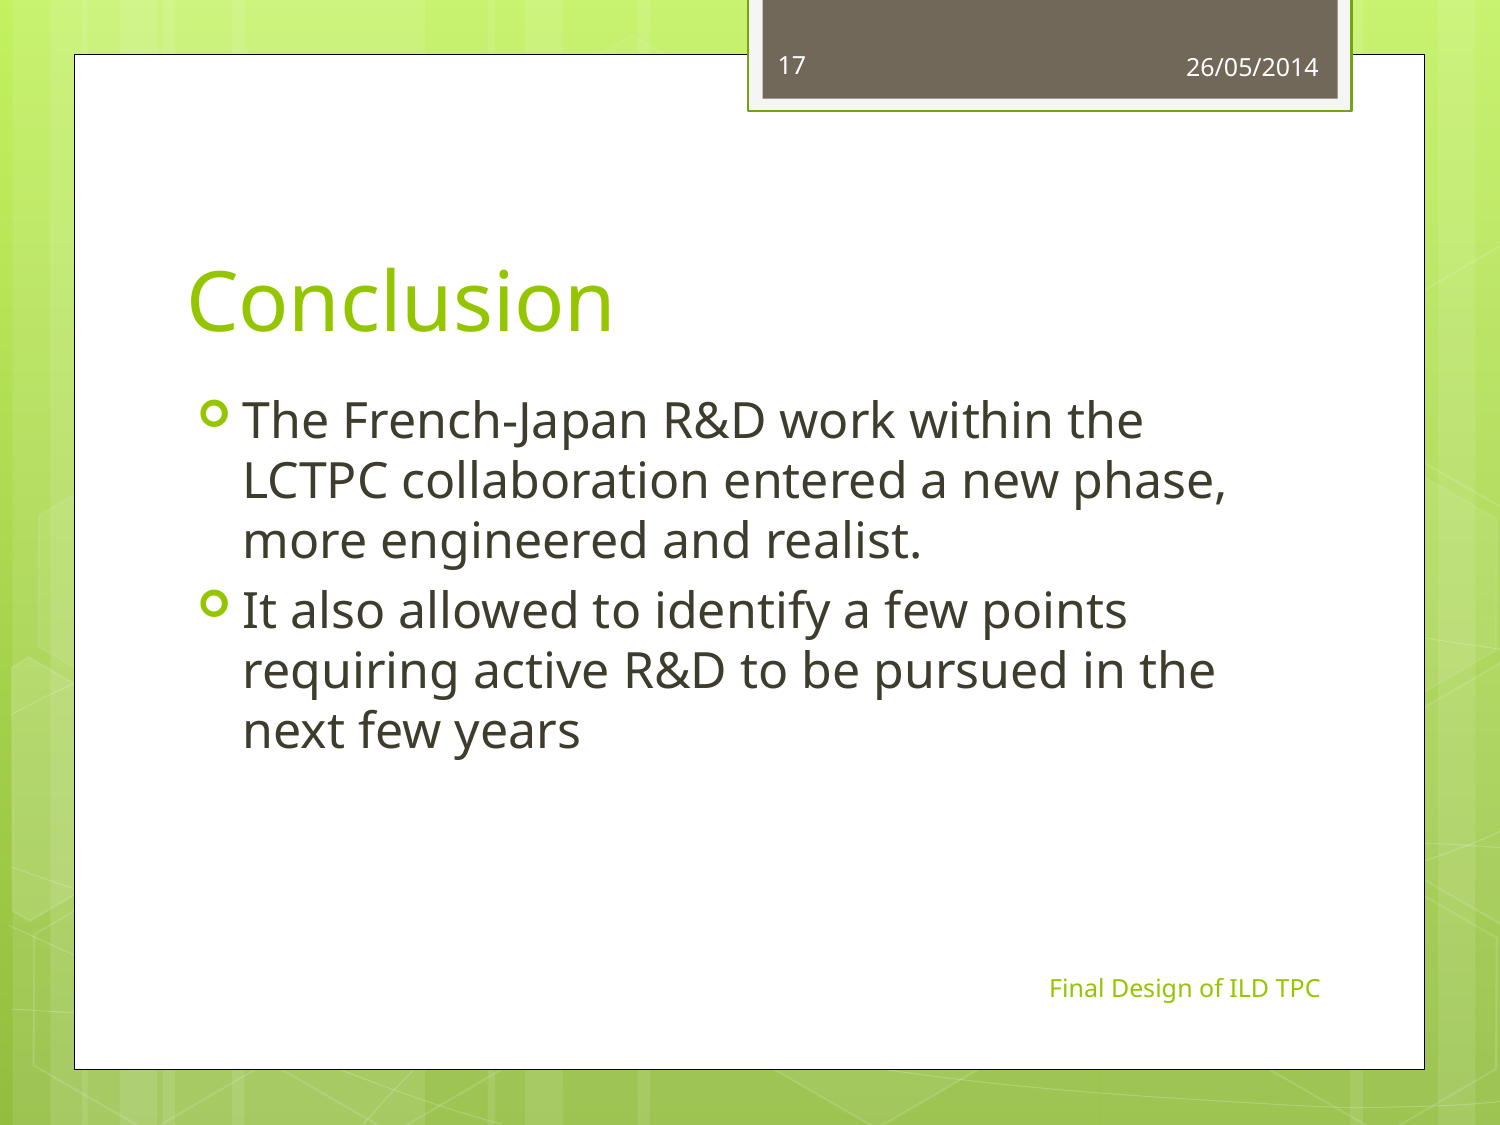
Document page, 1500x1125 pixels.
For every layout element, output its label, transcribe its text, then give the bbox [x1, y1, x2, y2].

footer Final Design of ILD TPC [761, 960, 1336, 1020]
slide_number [983, 36, 1334, 97]
slide_number 17 [762, 36, 982, 97]
title Conclusion [171, 168, 1324, 357]
list The French-Japan R&D work within the LCTPC collaboration entered a new phase, more engineered and realist. It also allowed to identify a few points requiring active R&D to be pursued in the next few years [171, 381, 1283, 957]
